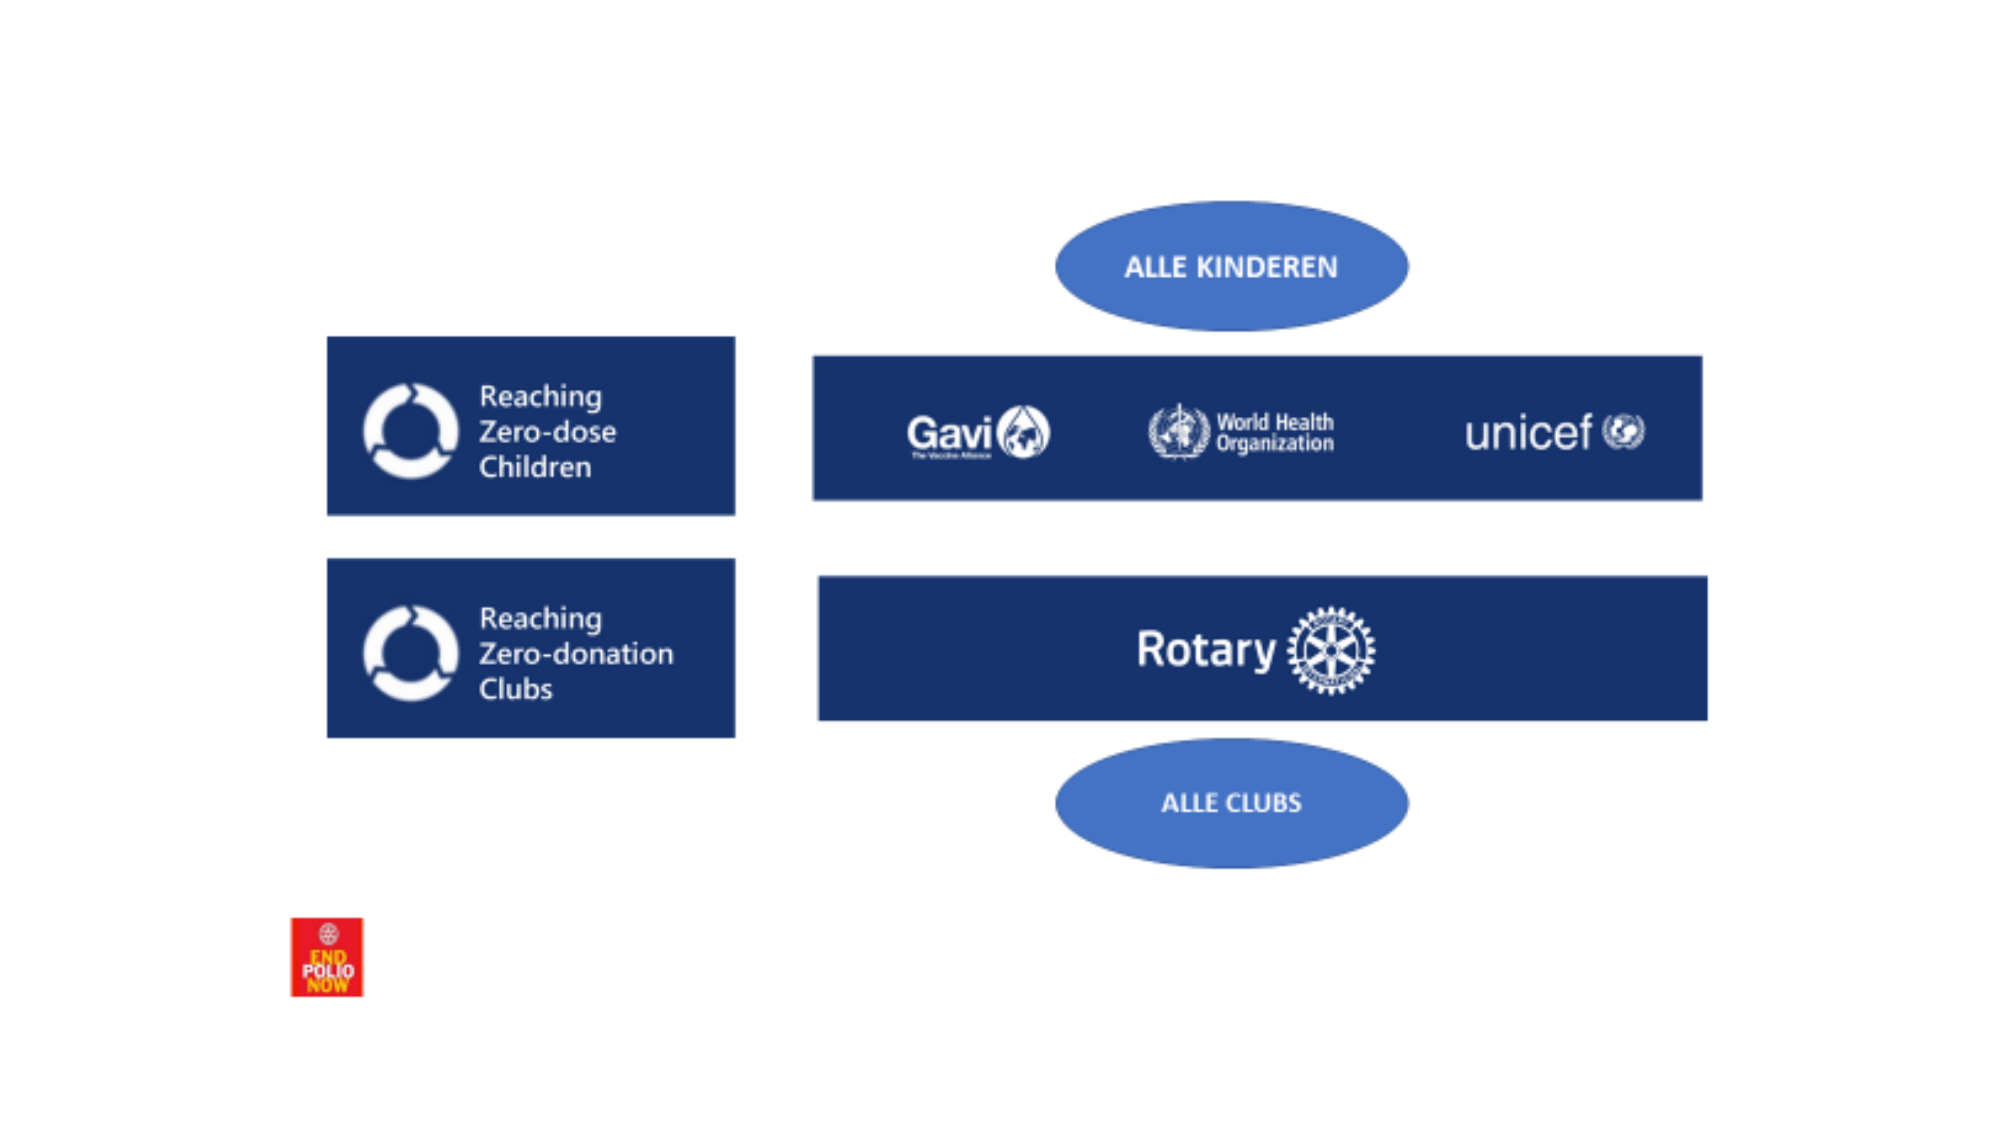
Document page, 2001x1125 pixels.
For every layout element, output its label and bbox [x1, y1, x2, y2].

picture [222, 145, 1797, 1032]
